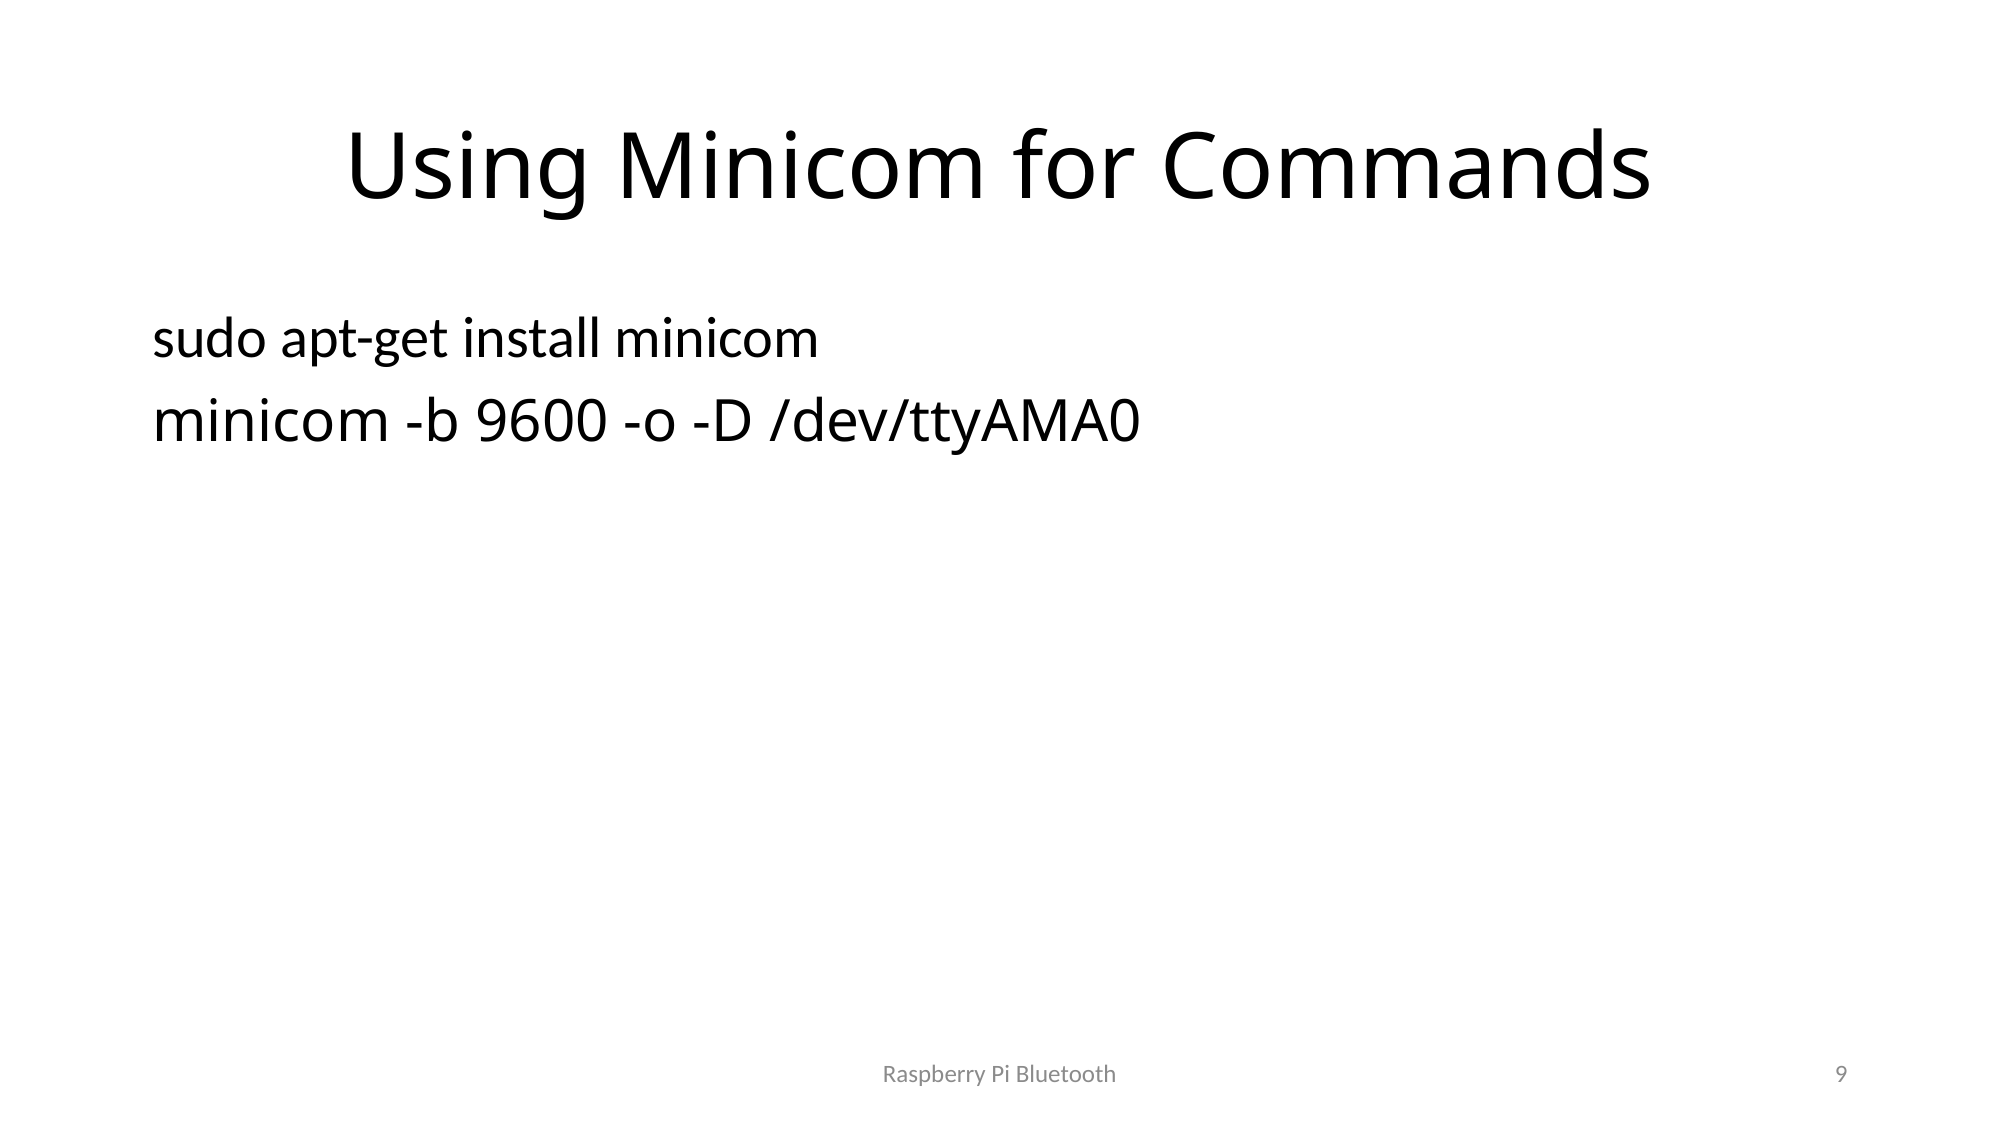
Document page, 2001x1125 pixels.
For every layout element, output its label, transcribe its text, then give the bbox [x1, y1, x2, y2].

footer Raspberry Pi Bluetooth [662, 1042, 1338, 1103]
title Using Minicom for Commands [137, 59, 1863, 278]
slide_number 9 [1412, 1042, 1863, 1103]
list sudo apt-get install minicom minicom -b 9600 -o -D /dev/ttyAMA0 [137, 299, 1863, 1014]
